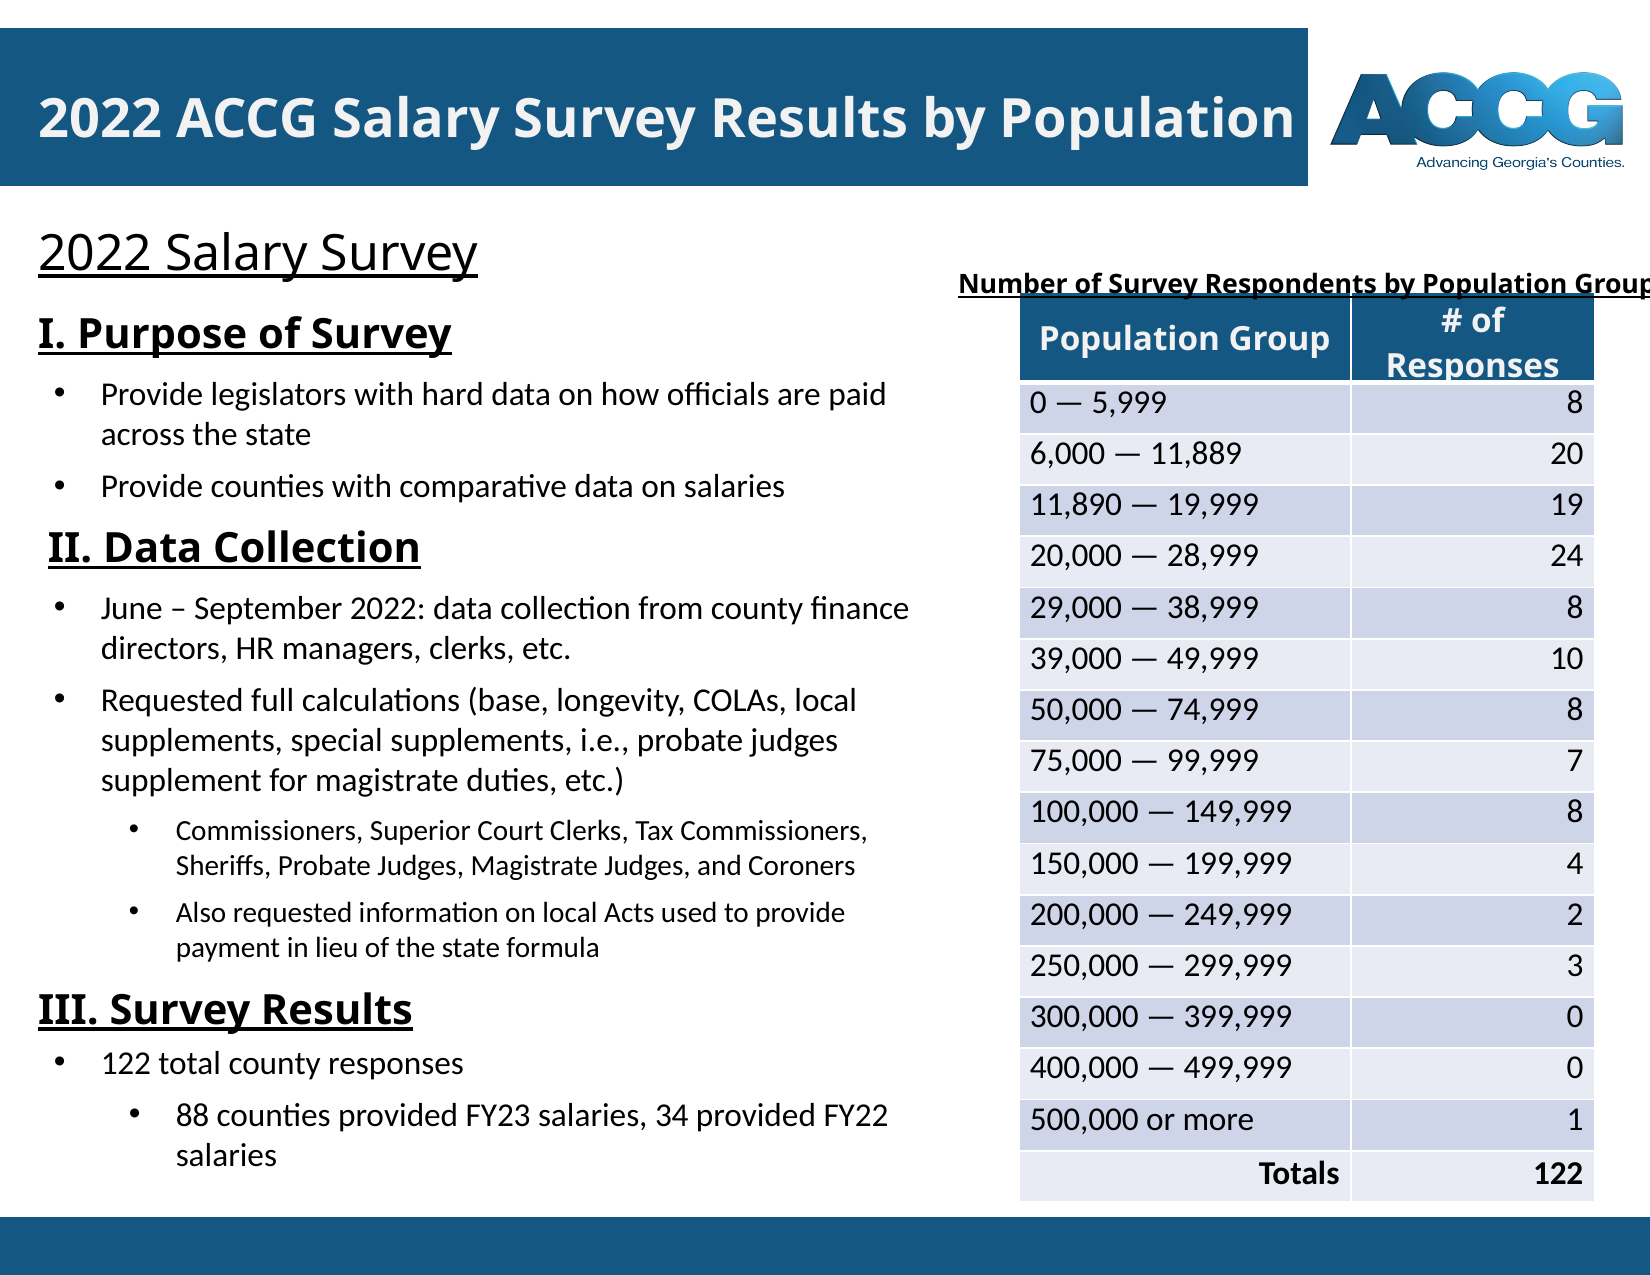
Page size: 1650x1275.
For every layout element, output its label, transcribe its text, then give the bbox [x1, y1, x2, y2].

table_cell 6,000 — 11,889 [1020, 435, 1350, 484]
table_cell 400,000 — 499,999 [1020, 1049, 1350, 1099]
table_cell 8 [1352, 385, 1594, 433]
text_box III. Survey Results [23, 975, 654, 1040]
table_cell 200,000 — 249,999 [1020, 896, 1350, 945]
table_cell 0 [1352, 998, 1594, 1047]
table_cell 122 [1352, 1152, 1594, 1201]
picture [1329, 72, 1624, 170]
table_cell 250,000 — 299,999 [1020, 947, 1350, 996]
table_cell 2 [1352, 896, 1594, 945]
table_cell 29,000 — 38,999 [1020, 588, 1350, 638]
text_box 2022 ACCG Salary Survey Results by Population [23, 45, 1459, 157]
table_cell 11,890 — 19,999 [1020, 486, 1350, 535]
table_cell 20,000 — 28,999 [1020, 537, 1350, 587]
table_cell 10 [1352, 640, 1594, 689]
table_cell Totals [1020, 1152, 1350, 1201]
table_cell 500,000 or more [1020, 1100, 1350, 1150]
text_box 2022 Salary Survey [23, 212, 1307, 288]
text_box I. Purpose of Survey [23, 299, 654, 365]
table_cell 1 [1352, 1100, 1594, 1150]
table_cell 3 [1352, 947, 1594, 996]
text_box Provide legislators with hard data on how officials are paid across the state Provide counties with comparative data on salaries [39, 364, 935, 512]
table_cell 8 [1352, 793, 1594, 843]
text_box [0, 1217, 1650, 1275]
table_cell 300,000 — 399,999 [1020, 998, 1350, 1047]
table_cell 50,000 — 74,999 [1020, 691, 1350, 740]
table_cell 8 [1352, 691, 1594, 740]
table_header # of Responses [1352, 324, 1594, 380]
table_cell 100,000 — 149,999 [1020, 793, 1350, 843]
table_cell 24 [1352, 537, 1594, 587]
table_cell 7 [1352, 742, 1594, 791]
table_cell 150,000 — 199,999 [1020, 844, 1350, 894]
text_box [0, 28, 1308, 186]
table_cell 39,000 — 49,999 [1020, 640, 1350, 689]
table_cell 0 — 5,999 [1020, 385, 1350, 433]
table_cell 8 [1352, 588, 1594, 638]
text_box 122 total county responses 88 counties provided FY23 salaries, 34 provided FY22 salaries [39, 1033, 935, 1181]
text_box June – September 2022: data collection from county finance directors, HR managers, clerks, etc. Requested full calculations (base, longevity, COLAs, local supplements, special supplements, i.e., probate judges supplement for magistrate duties, etc.) Commissioners, Superior Court Clerks, Tax Commissioners, Sheriffs, Probate Judges, Magistrate Judges, and Coroners Also requested information on local Acts used to provide payment in lieu of the state formula [39, 578, 935, 971]
table_cell 4 [1352, 844, 1594, 894]
table_cell 19 [1352, 486, 1594, 535]
table_cell 75,000 — 99,999 [1020, 742, 1350, 791]
table_cell 20 [1352, 435, 1594, 484]
text_box Number of Survey Respondents by Population Group [909, 254, 1650, 324]
text_box II. Data Collection [33, 513, 664, 579]
table_cell 0 [1352, 1049, 1594, 1099]
table_header Population Group [1020, 324, 1350, 380]
